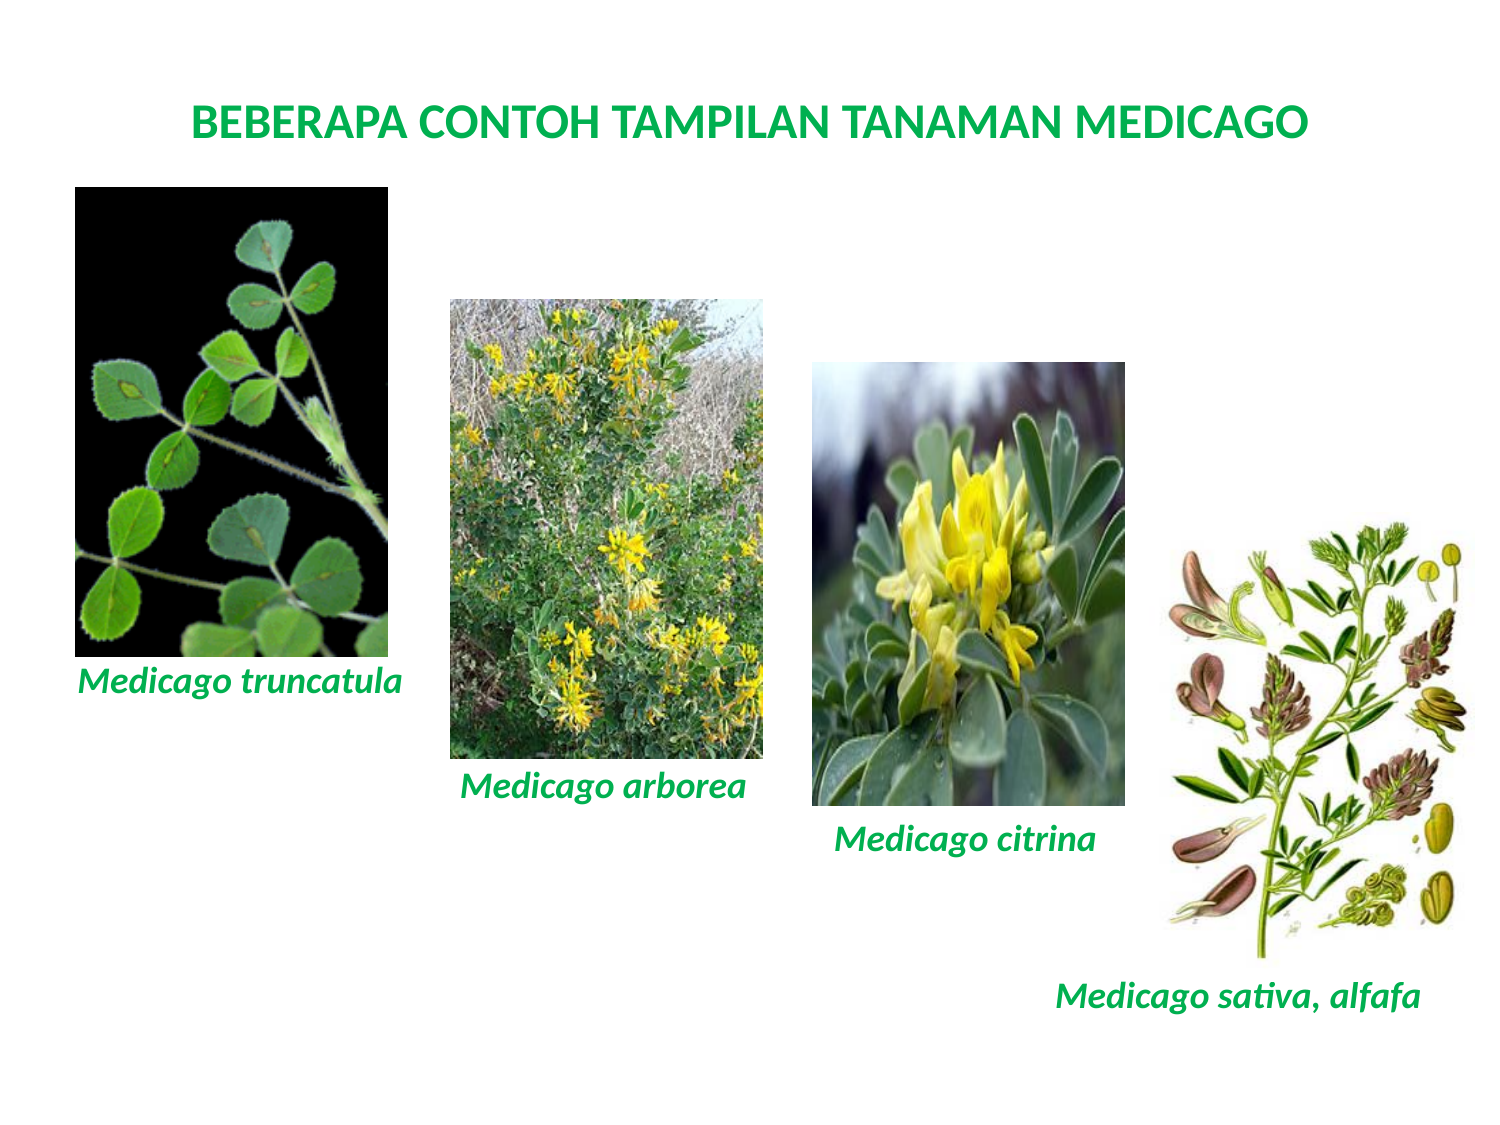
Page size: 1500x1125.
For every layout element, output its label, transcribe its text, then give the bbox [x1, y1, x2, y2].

picture [812, 362, 1126, 806]
picture [74, 187, 388, 657]
title BEBERAPA CONTOH TAMPILAN TANAMAN MEDICAGO [112, 62, 1388, 175]
picture [449, 299, 763, 759]
subtitle Medicago truncatula Medicago arborea Medicago citrina Medicago sativa, alfafa [62, 187, 1450, 1063]
picture [1149, 512, 1476, 982]
